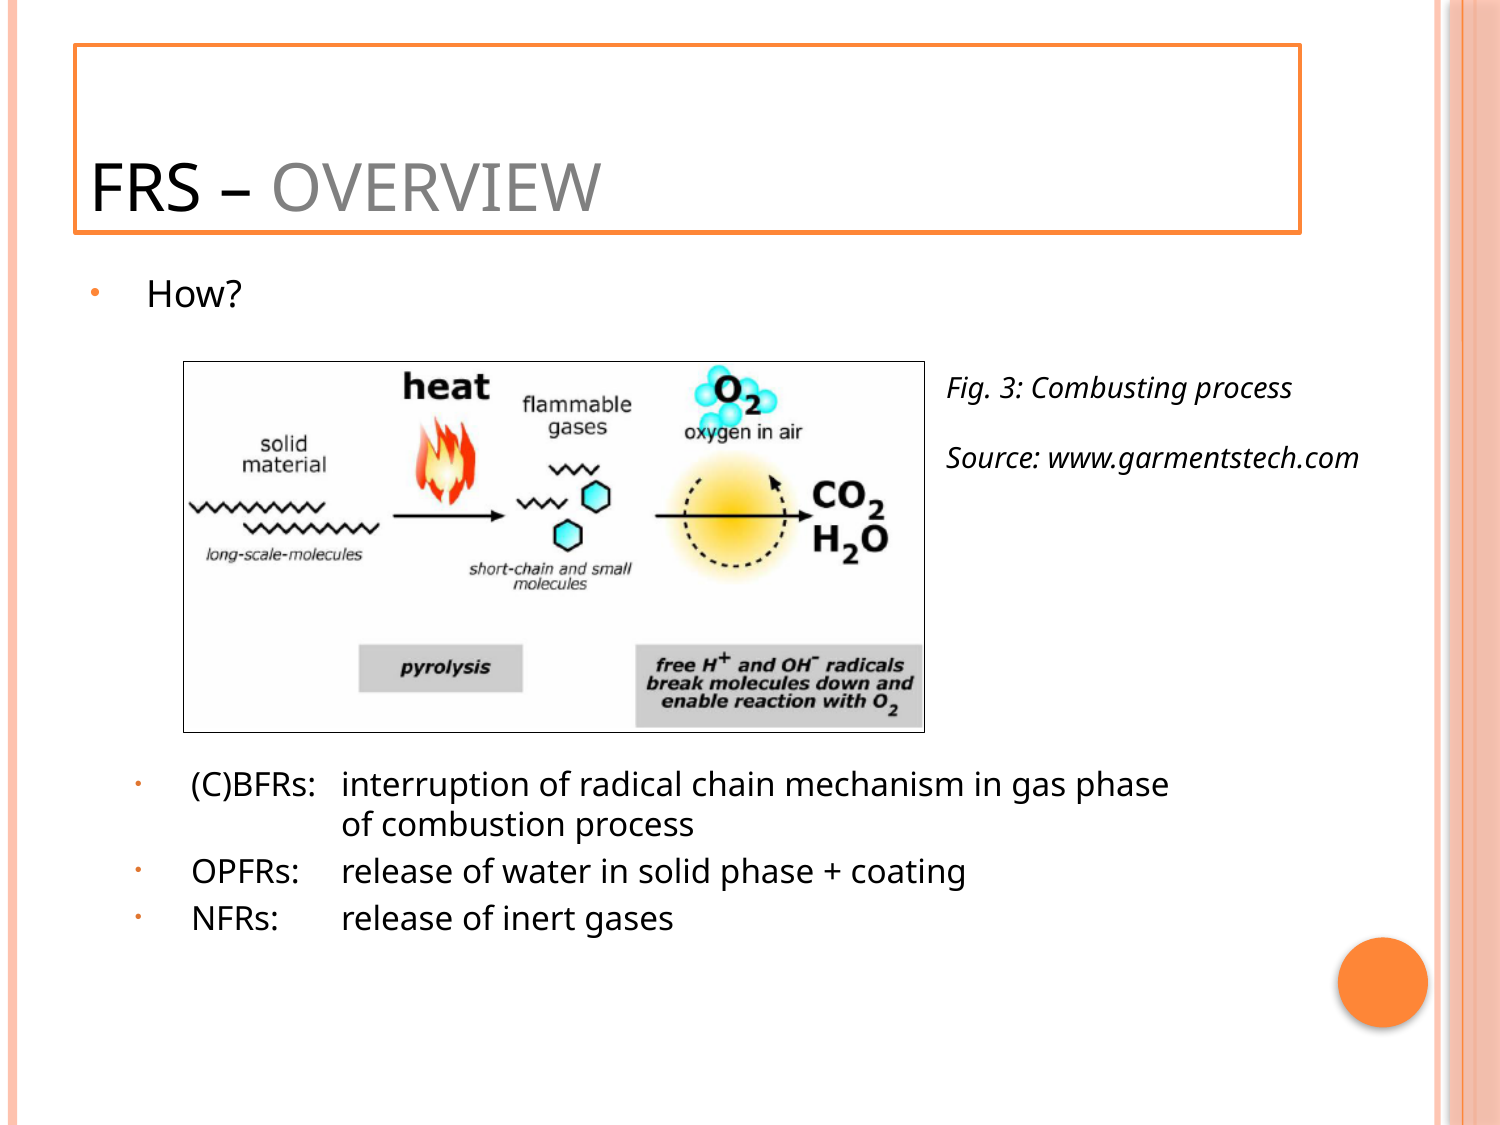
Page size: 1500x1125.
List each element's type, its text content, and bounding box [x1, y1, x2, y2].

title FRs – Overview [73, 43, 1302, 235]
list How? (C)BFRs: interruption of radical chain mechanism in gas phase of combustion process OPFRs: release of water in solid phase + coating NFRs: release of inert gases [75, 262, 1300, 1062]
picture [182, 361, 925, 733]
text_box Fig. 3: Combusting process Source: www.garmentstech.com [931, 361, 1412, 482]
